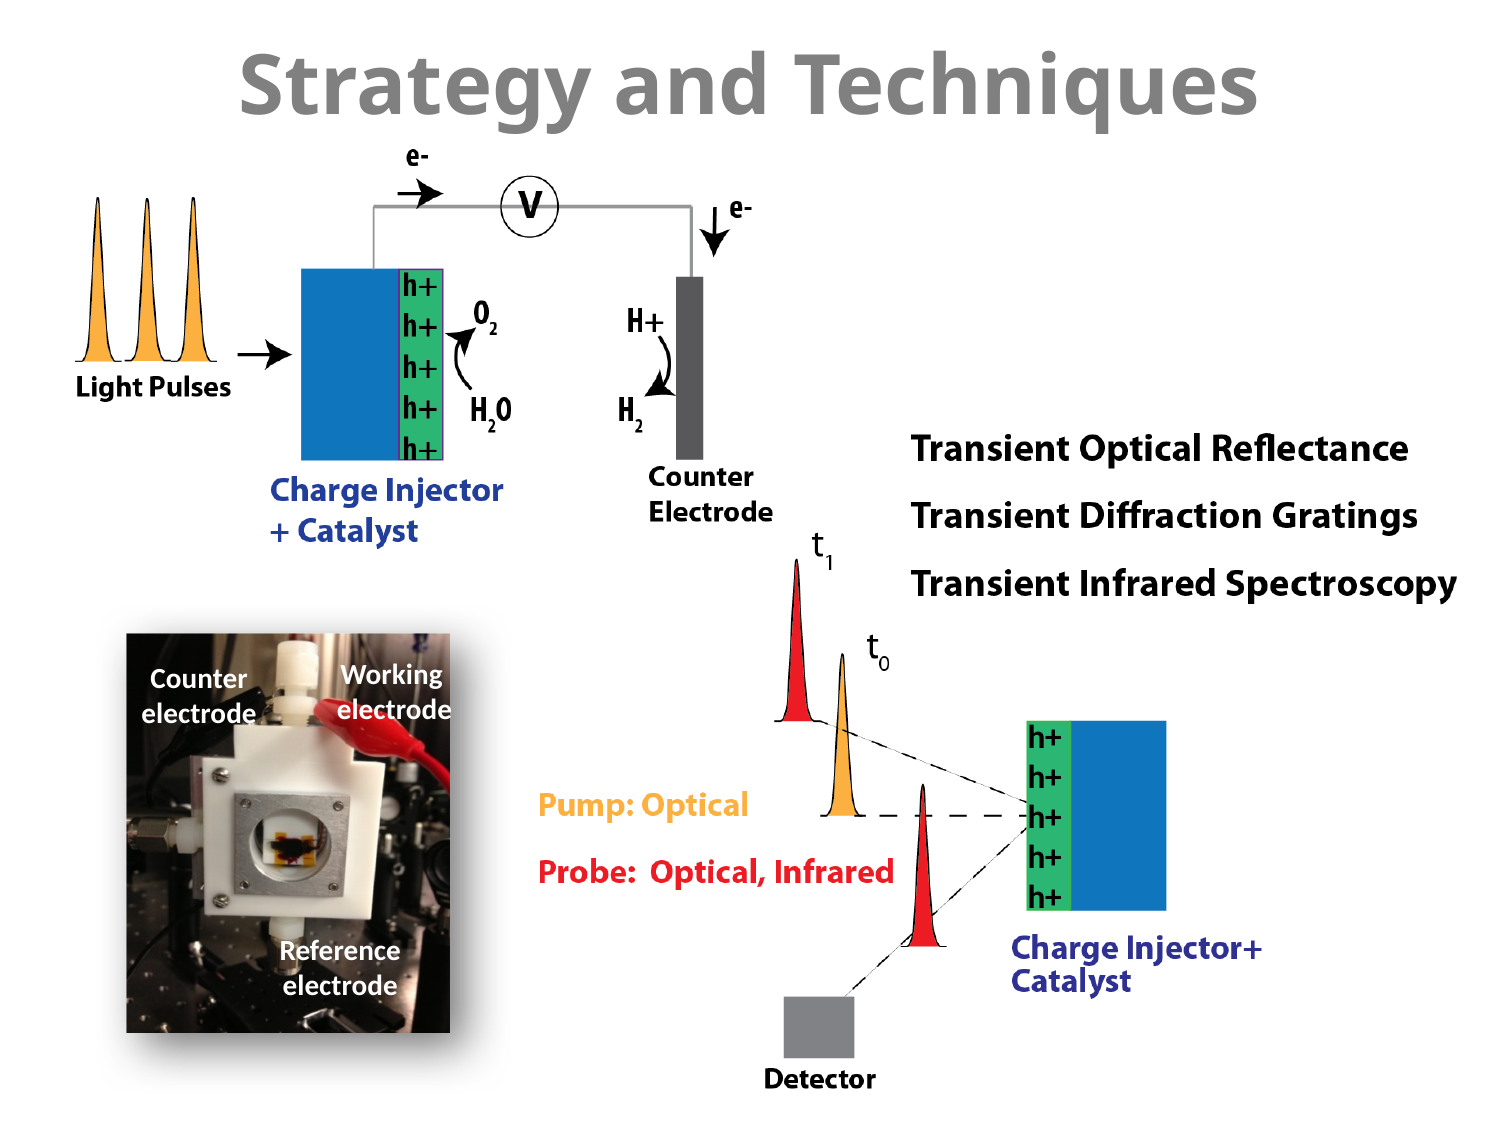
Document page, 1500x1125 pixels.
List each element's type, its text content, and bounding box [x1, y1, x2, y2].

title Strategy and Techniques [0, 24, 1500, 138]
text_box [111, 633, 486, 1034]
picture [74, 137, 1457, 1095]
